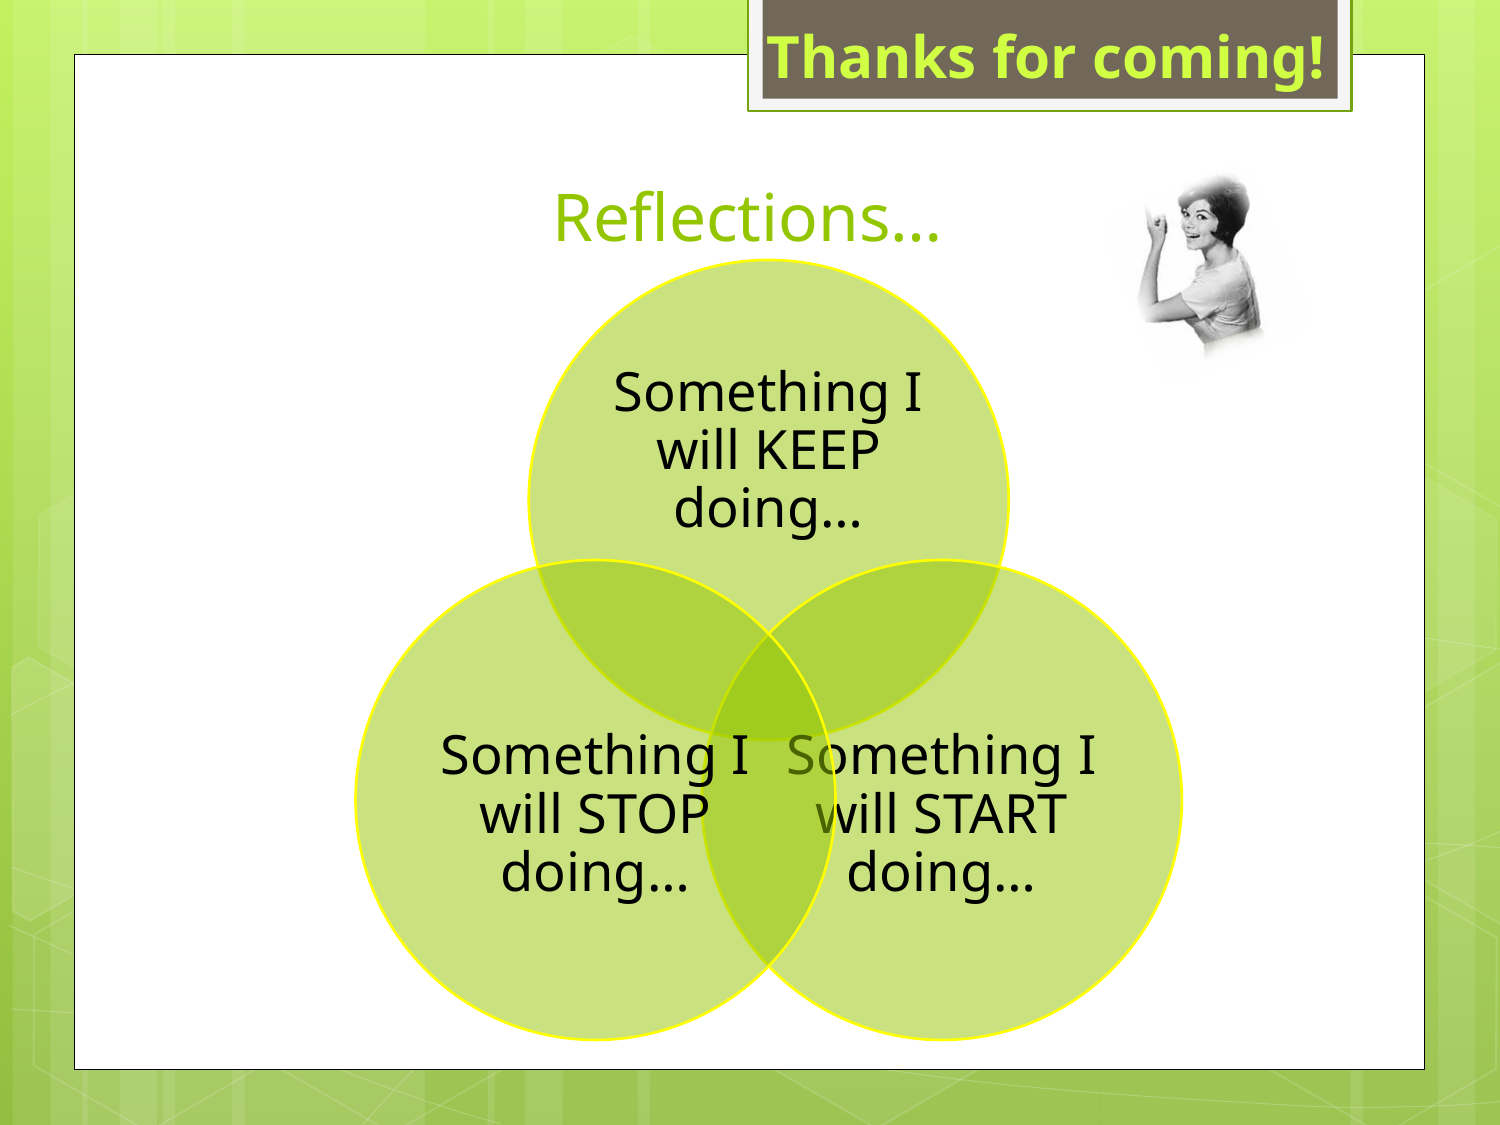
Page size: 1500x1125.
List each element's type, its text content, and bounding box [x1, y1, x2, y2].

title Reflections… [171, 168, 1324, 248]
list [137, 249, 1401, 1051]
picture [1118, 176, 1294, 372]
text_box Thanks for coming! [751, 12, 1340, 98]
